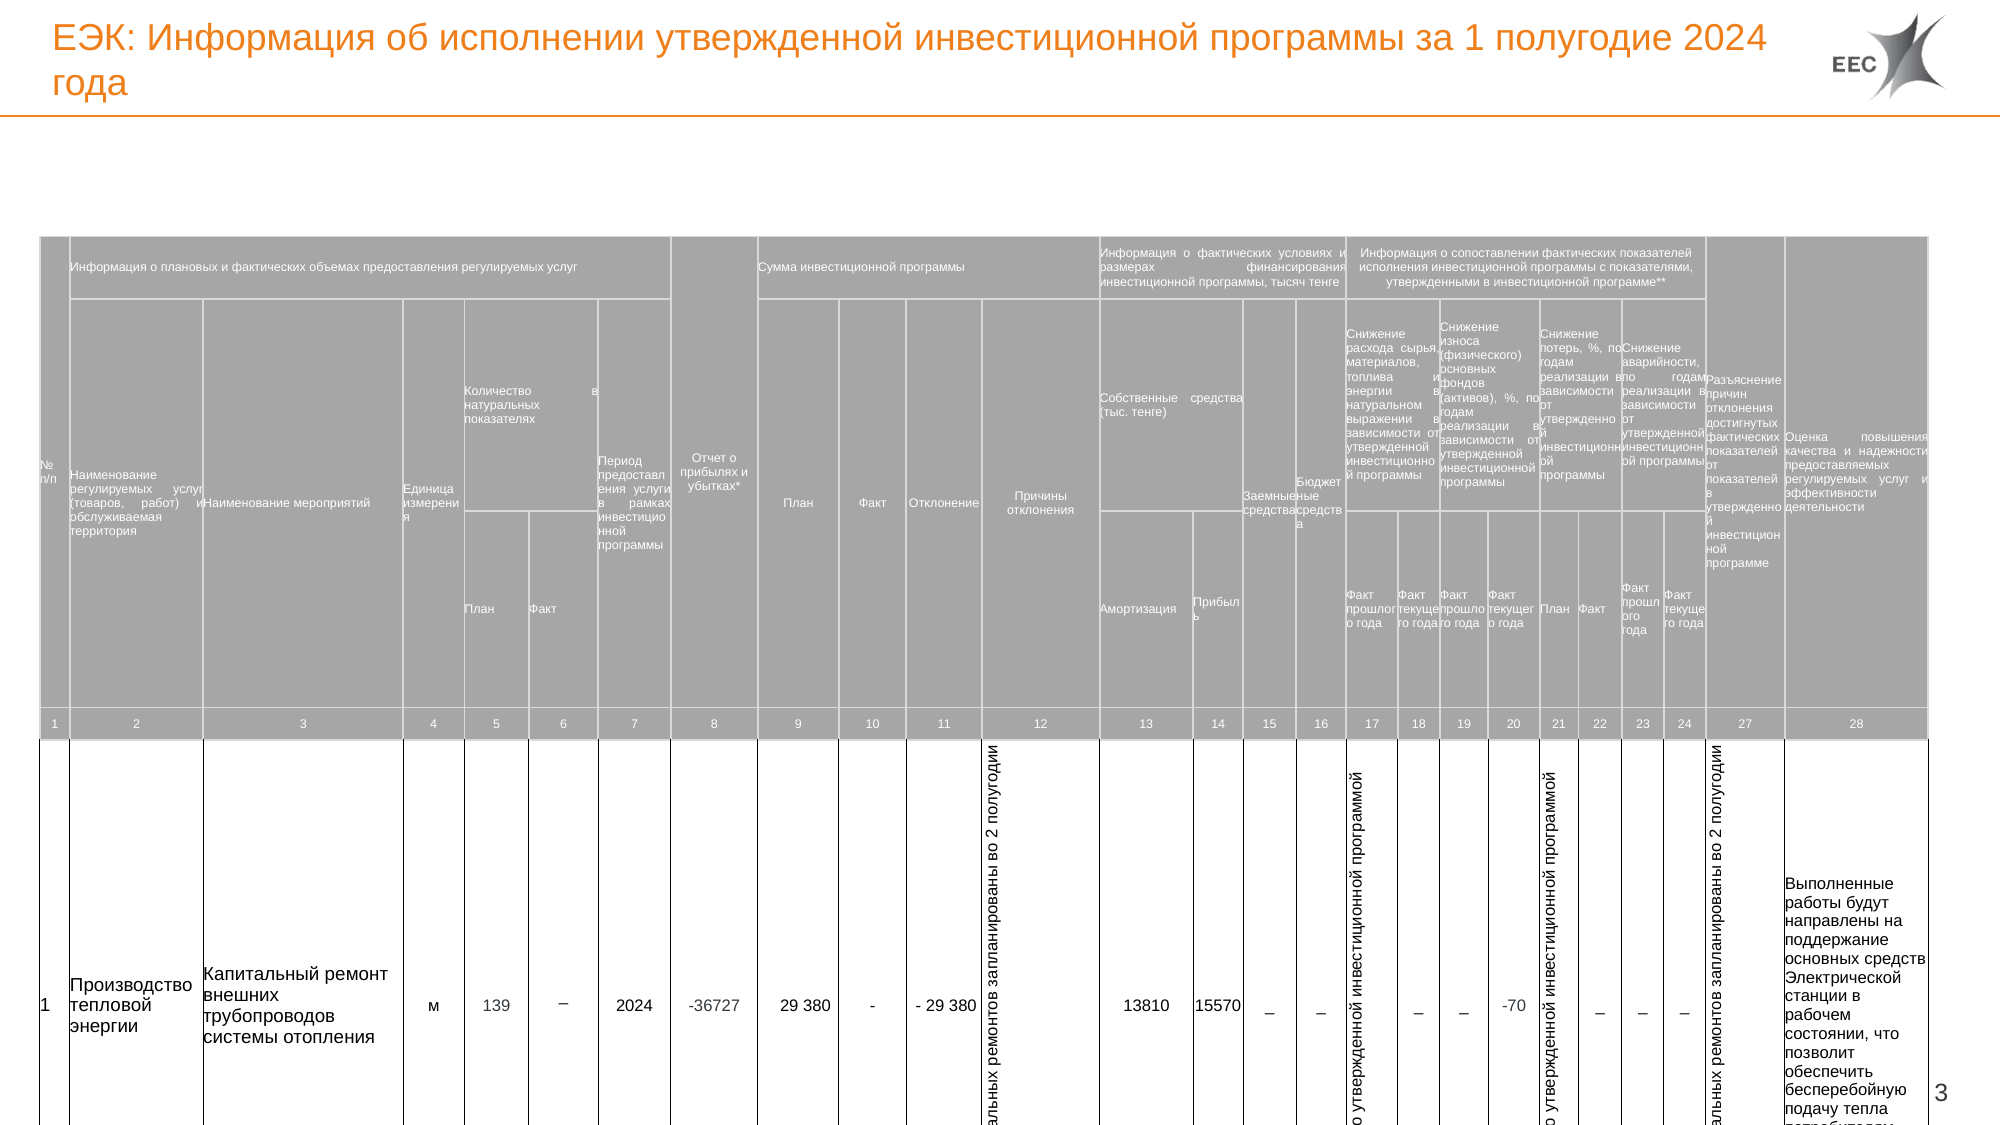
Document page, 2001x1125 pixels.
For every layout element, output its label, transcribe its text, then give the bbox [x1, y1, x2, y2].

table_cell 15 [1244, 708, 1295, 739]
table_cell Заемные средства [1244, 300, 1295, 707]
table_cell 22 [1579, 708, 1621, 739]
table_cell Снижение расхода сырья, материалов, топлива и энергии в натуральном выражении в зависимости от утвержденной инвестиционной программы [1347, 300, 1439, 510]
table_cell 21 [1541, 708, 1578, 739]
table_header Сумма инвестиционной программы [759, 237, 1099, 298]
table_cell _ [529, 741, 598, 1125]
table_cell 8 [672, 708, 757, 739]
table_cell 17 [1347, 708, 1397, 739]
table_cell не установлено утвержденной инвестиционной программой [1347, 741, 1397, 1125]
table_cell Факт [530, 512, 597, 707]
table_cell Факт текущего года [1665, 512, 1705, 707]
table_cell Факт текущего года [1399, 512, 1439, 707]
table_cell _ [1297, 741, 1346, 1125]
table_cell Период предоставления услуги в рамках инвестиционной программы [599, 300, 670, 707]
table_header Разъяснение причин отклонения достигнутых фактических показателей от показателей в утвержденной инвестиционной программе [1707, 237, 1784, 707]
table_cell 19 [1441, 708, 1487, 739]
table_cell Выполненные работы будут направлены на поддержание основных средств Электрической станции в рабочем состоянии, что позволит обеспечить бесперебойную подачу тепла потребителям [1785, 741, 1928, 1125]
table_cell -70 [1489, 741, 1539, 1125]
table_cell Снижение износа (физического) основных фондов (активов), %, по годам реализации в зависимости от утвержденной инвестиционной программы [1441, 300, 1539, 510]
table_cell 10 [840, 708, 905, 739]
table_cell Амортизация [1101, 512, 1192, 707]
table_cell Проведение капитальных ремонтов запланированы во 2 полугодии [1706, 741, 1784, 1125]
table_cell 1 [41, 708, 69, 739]
table_cell 13 [1101, 708, 1192, 739]
table_cell не установлено утвержденной инвестиционной программой [1540, 741, 1578, 1125]
table_cell Отклонение [907, 300, 981, 707]
table_cell Производство тепловой энергии [70, 741, 203, 1125]
table_cell 2024 [599, 741, 670, 1125]
table_cell Снижение аварийности, по годам реализации в зависимости от утвержденной инвестиционной программы [1623, 300, 1705, 510]
table_cell _ [1579, 741, 1621, 1125]
table_cell _ [1440, 741, 1488, 1125]
title ЕЭК: Информация об исполнении утвержденной инвестиционной программы за 1 полугодие 2024 года [52, 0, 1788, 116]
table_cell Факт текущего года [1489, 512, 1539, 707]
table_cell _ [1622, 741, 1663, 1125]
table_cell 23 [1623, 708, 1663, 739]
table_cell _ [1244, 741, 1296, 1125]
table_cell Факт прошлого года [1441, 512, 1487, 707]
table_cell Факт прошлого года [1347, 512, 1397, 707]
table_cell Собственные средства (тыс. тенге) [1101, 300, 1242, 510]
table_cell 18 [1399, 708, 1439, 739]
table_cell Капитальный ремонт внешних трубопроводов системы отопления [204, 741, 403, 1125]
table_header Отчет о прибылях и убытках* [672, 237, 757, 707]
table_cell Количество в натуральных показателях [465, 300, 597, 510]
table_cell 4 [404, 708, 464, 739]
table_cell Снижение потерь, %, по годам реализации в зависимости от утвержденной инвестиционной программы [1541, 300, 1621, 510]
table_cell 7 [599, 708, 670, 739]
table_cell Проведение капитальных ремонтов запланированы во 2 полугодии [982, 741, 1099, 1125]
table_cell Прибыль [1194, 512, 1242, 707]
table_cell -36727 [671, 741, 757, 1125]
table_cell План [465, 512, 528, 707]
table_cell 11 [907, 708, 981, 739]
table_cell 24 [1665, 708, 1705, 739]
table_cell - 29 380 [907, 741, 981, 1125]
table_header № п/п [41, 237, 69, 707]
table_header Информация о плановых и фактических объемах предоставления регулируемых услуг [71, 237, 670, 298]
table_cell 28 [1786, 708, 1927, 739]
table_header Информация о сопоставлении фактических показателей исполнения инвестиционной программы с показателями, утвержденными в инвестиционной программе** [1347, 237, 1705, 298]
table_cell 3 [204, 708, 402, 739]
table_cell Наименование регулируемых услуг (товаров, работ) и обслуживаемая территория [71, 300, 202, 707]
table_cell 5 [465, 708, 528, 739]
table_cell Факт [840, 300, 905, 707]
table_cell Бюджетные средства [1297, 300, 1345, 707]
table_cell План [1541, 512, 1578, 707]
table_cell 20 [1489, 708, 1539, 739]
table_cell 14 [1194, 708, 1242, 739]
picture [1819, 4, 1959, 106]
table_cell Факт прошлого года [1623, 512, 1663, 707]
table_cell План [759, 300, 838, 707]
table_cell Причины отклонения [983, 300, 1099, 707]
table_cell 139 [465, 741, 528, 1125]
table_cell Единица измерения [404, 300, 464, 707]
table_cell м [404, 741, 464, 1125]
table_cell 29 380 [758, 741, 838, 1125]
table_header Информация о фактических условиях и размерах финансирования инвестиционной программы, тысяч тенге [1101, 237, 1345, 298]
table_cell Наименование мероприятий [204, 300, 402, 707]
table_cell 12 [983, 708, 1099, 739]
table_cell - [839, 741, 906, 1125]
table_cell 13810 [1100, 741, 1193, 1125]
table_cell 9 [759, 708, 838, 739]
table_cell 1 [40, 741, 69, 1125]
table_header Оценка повышения качества и надежности предоставляемых регулируемых услуг и эффективности деятельности [1786, 237, 1927, 707]
table_cell 16 [1297, 708, 1345, 739]
table_cell 15570 [1194, 741, 1243, 1125]
table_cell _ [1398, 741, 1439, 1125]
table_cell 27 [1707, 708, 1784, 739]
table_cell Факт [1579, 512, 1621, 707]
table_cell 6 [530, 708, 597, 739]
table_cell 2 [71, 708, 202, 739]
table_cell _ [1664, 741, 1705, 1125]
